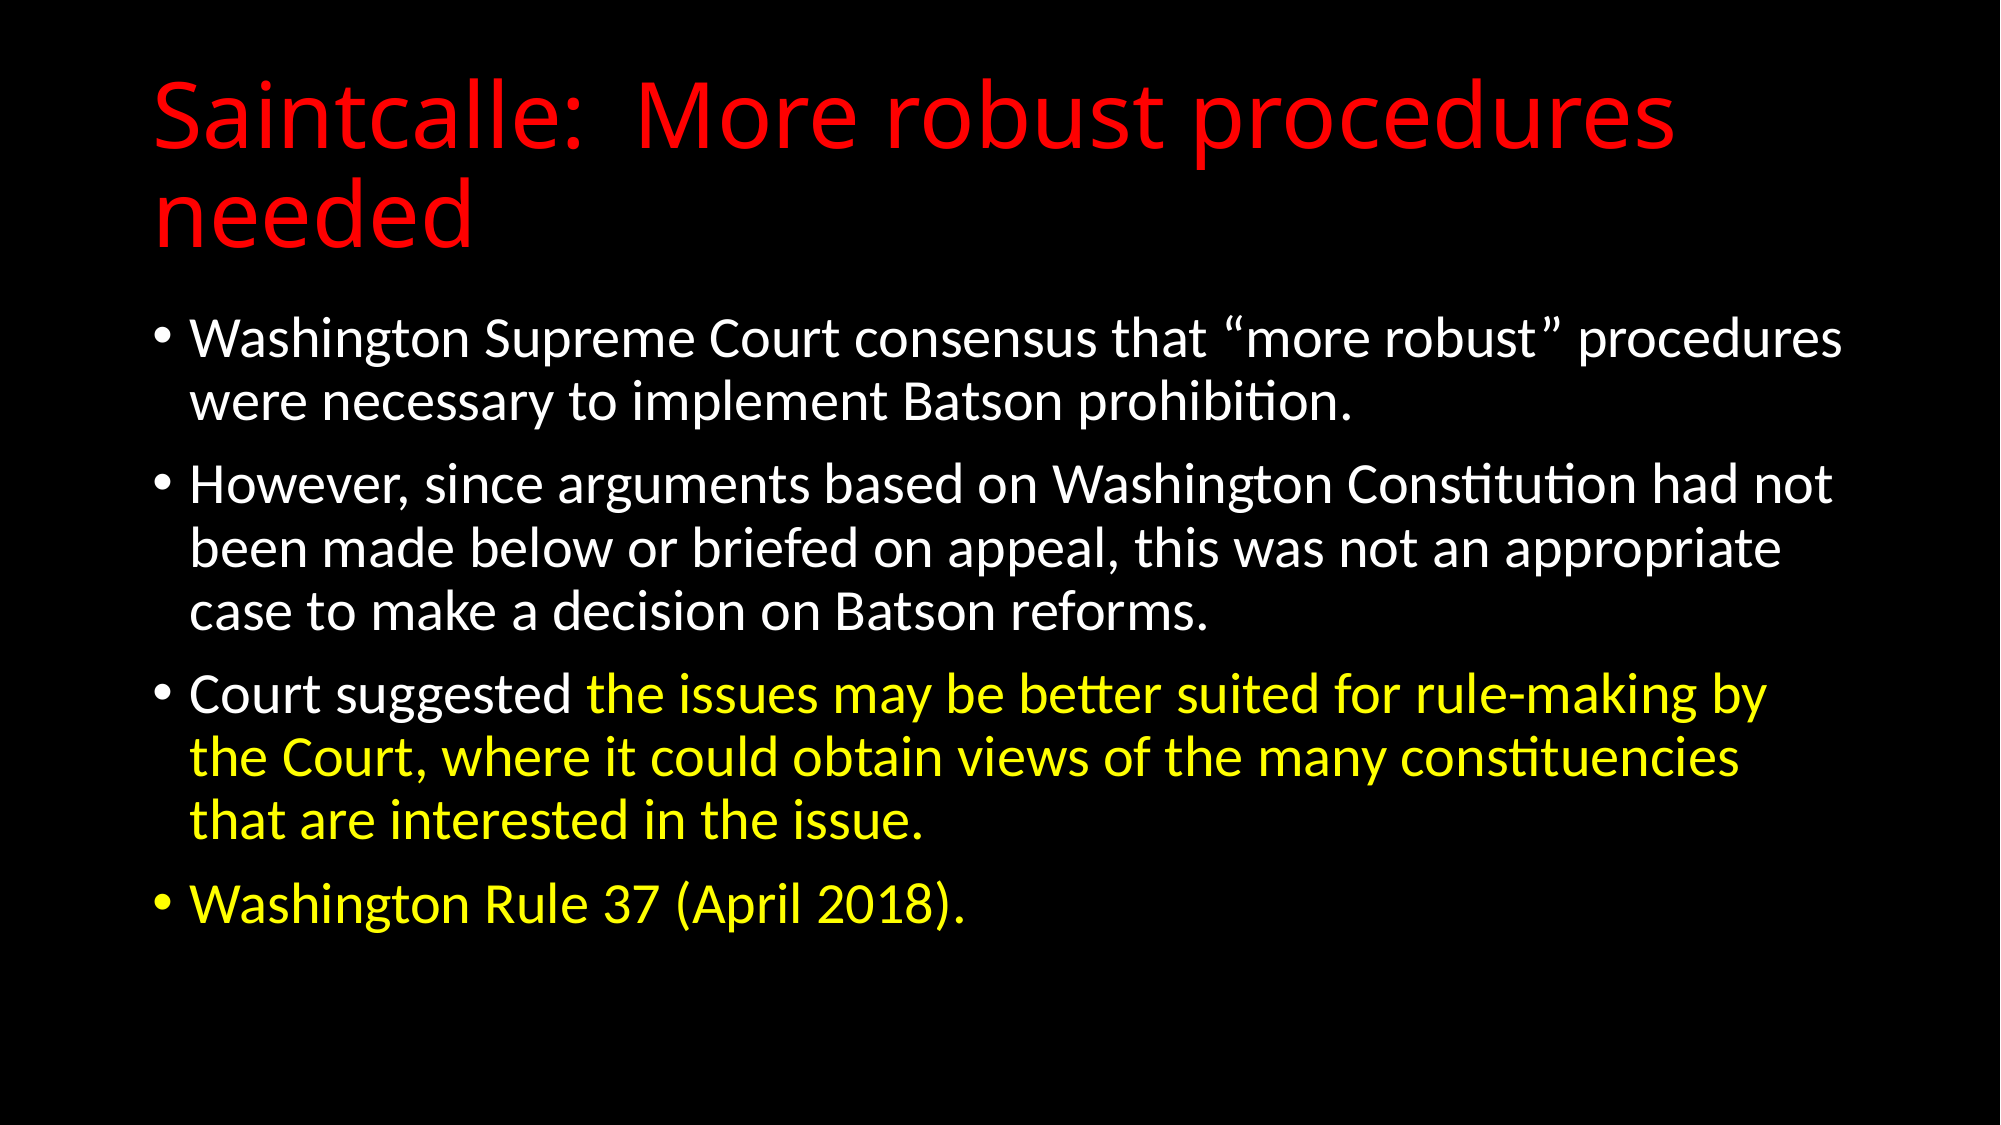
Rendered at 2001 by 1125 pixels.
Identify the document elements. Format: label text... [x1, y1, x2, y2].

list Washington Supreme Court consensus that “more robust” procedures were necessary to implement Batson prohibition. However, since arguments based on Washington Constitution had not been made below or briefed on appeal, this was not an appropriate case to make a decision on Batson reforms. Court suggested the issues may be better suited for rule-making by the Court, where it could obtain views of the many constituencies that are interested in the issue. Washington Rule 37 (April 2018). [137, 299, 1863, 1014]
title Saintcalle: More robust procedures needed [137, 59, 1863, 278]
